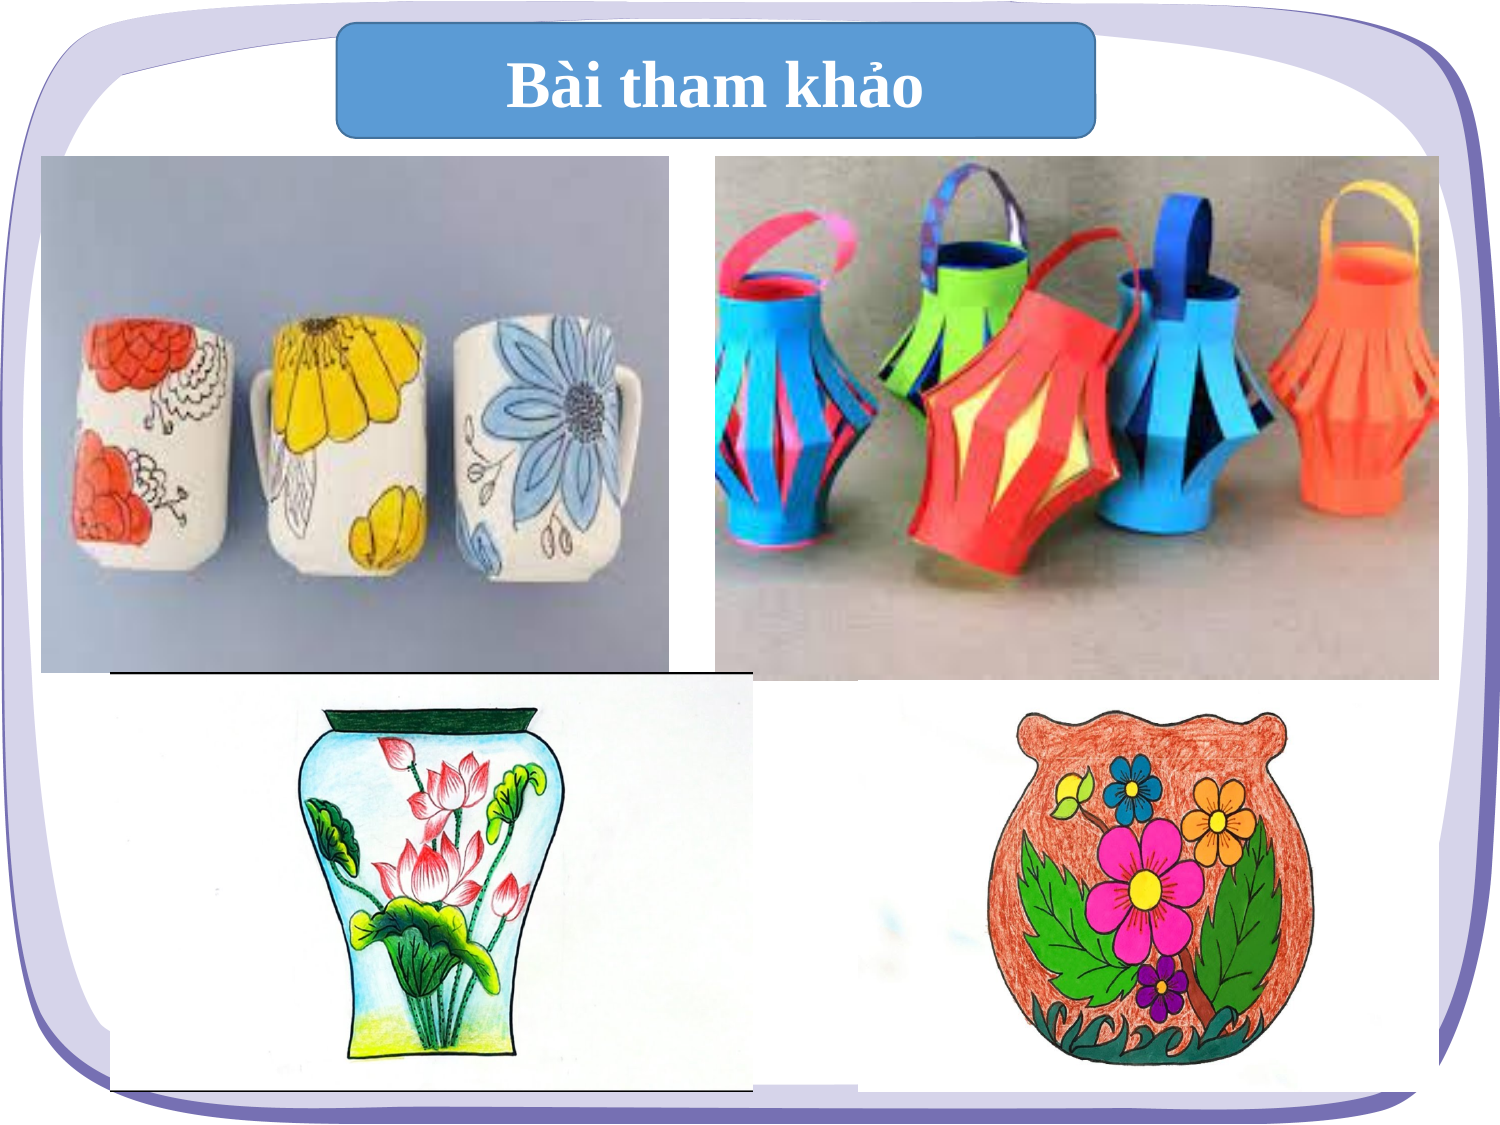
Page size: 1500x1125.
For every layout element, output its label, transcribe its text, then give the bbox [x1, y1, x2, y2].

text_box Bài tham khảo [335, 21, 1097, 139]
picture [0, 1, 1500, 1124]
